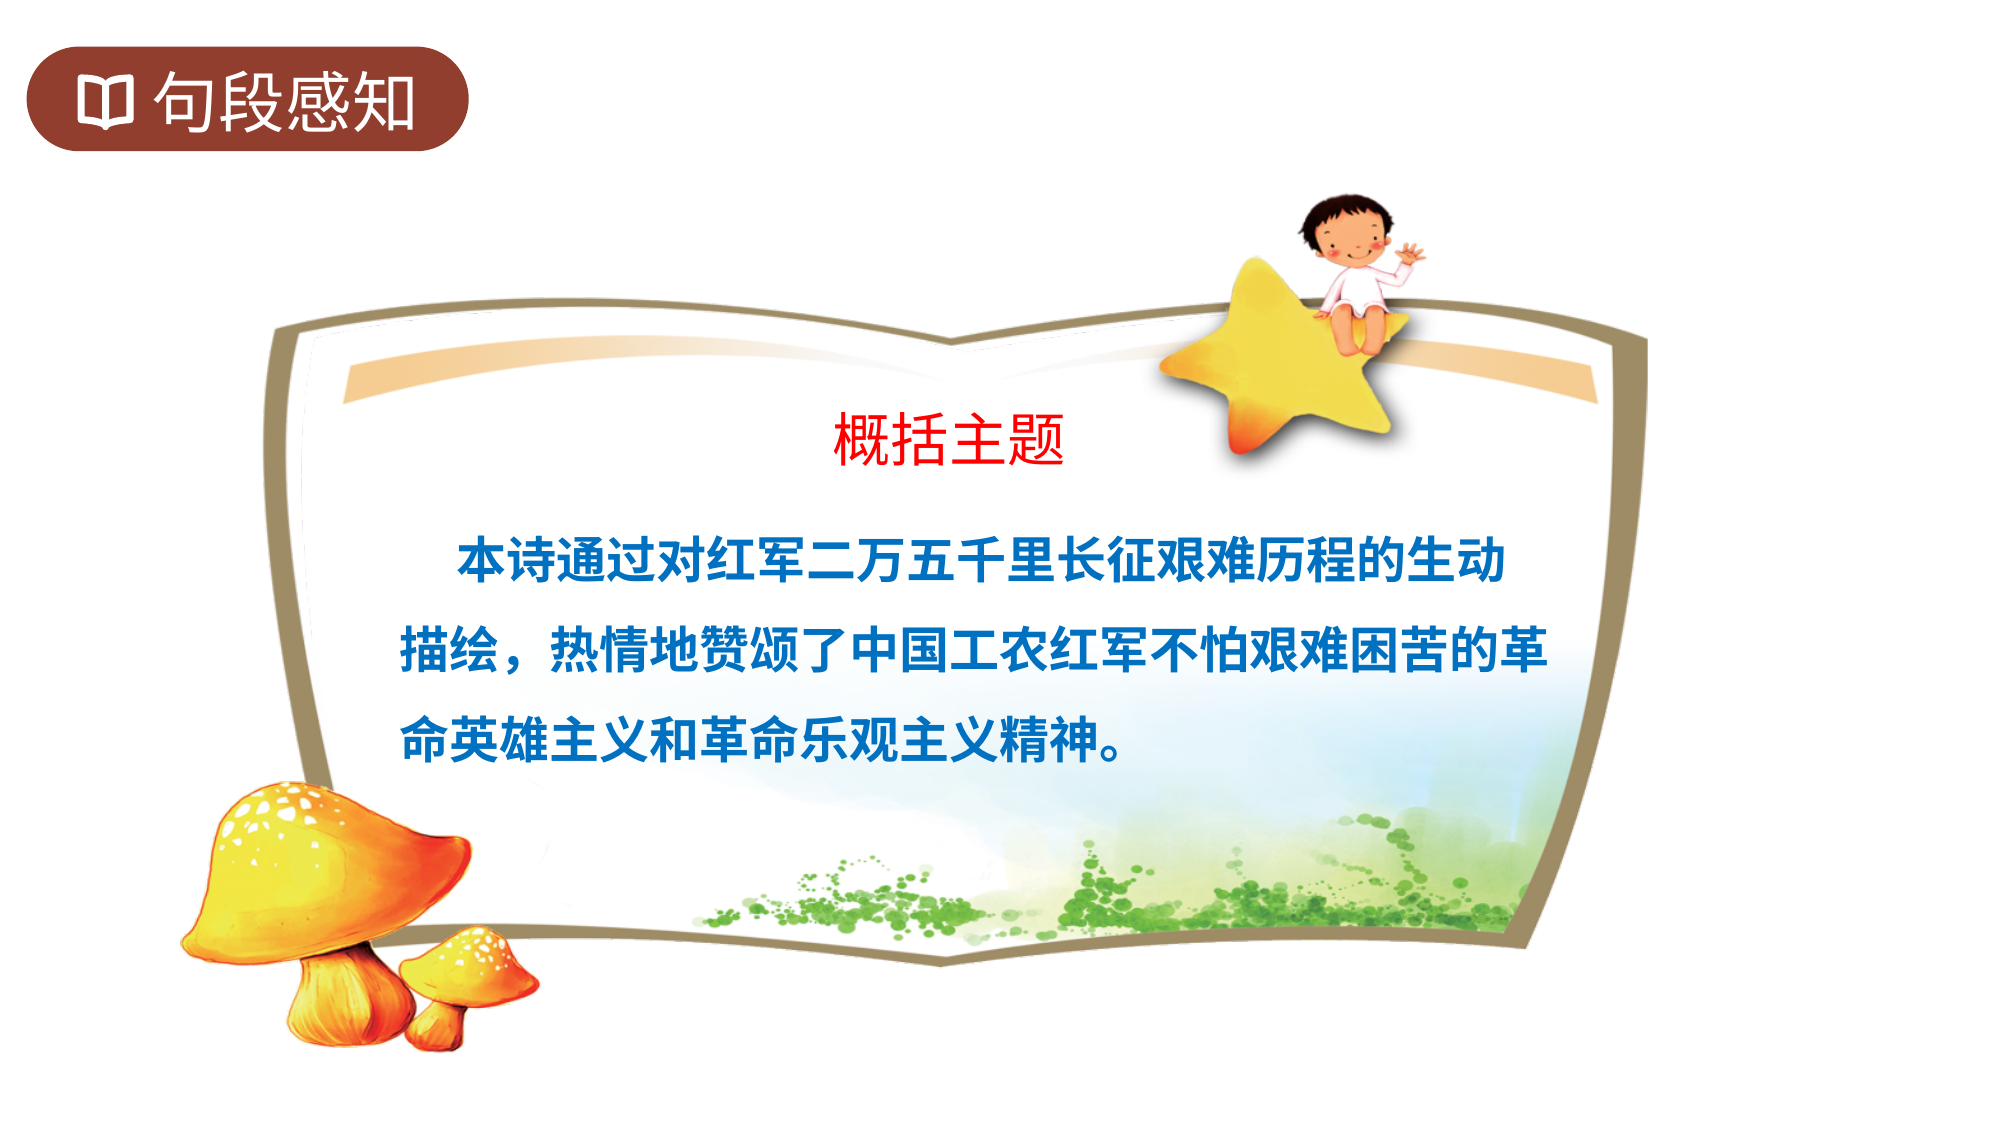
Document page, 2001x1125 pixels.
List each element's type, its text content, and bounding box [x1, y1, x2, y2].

picture [137, 182, 1696, 1054]
text_box 句段感知 [137, 53, 444, 149]
